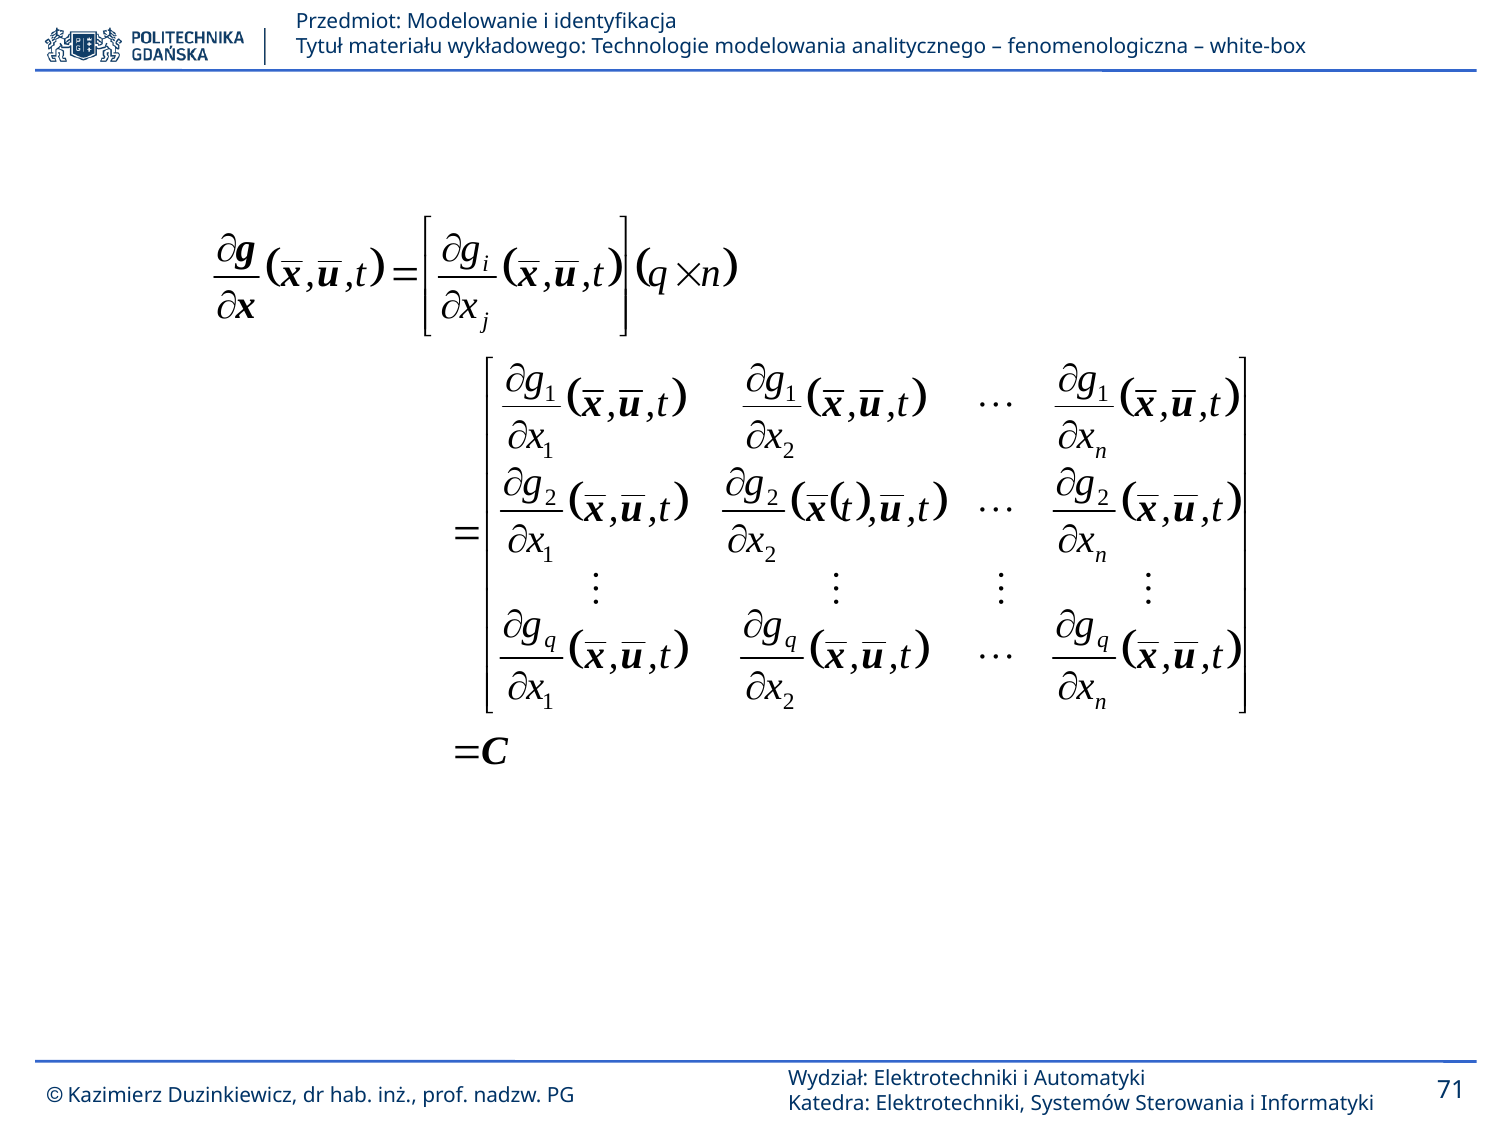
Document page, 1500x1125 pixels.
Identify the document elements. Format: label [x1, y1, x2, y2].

text_box [207, 209, 1261, 774]
